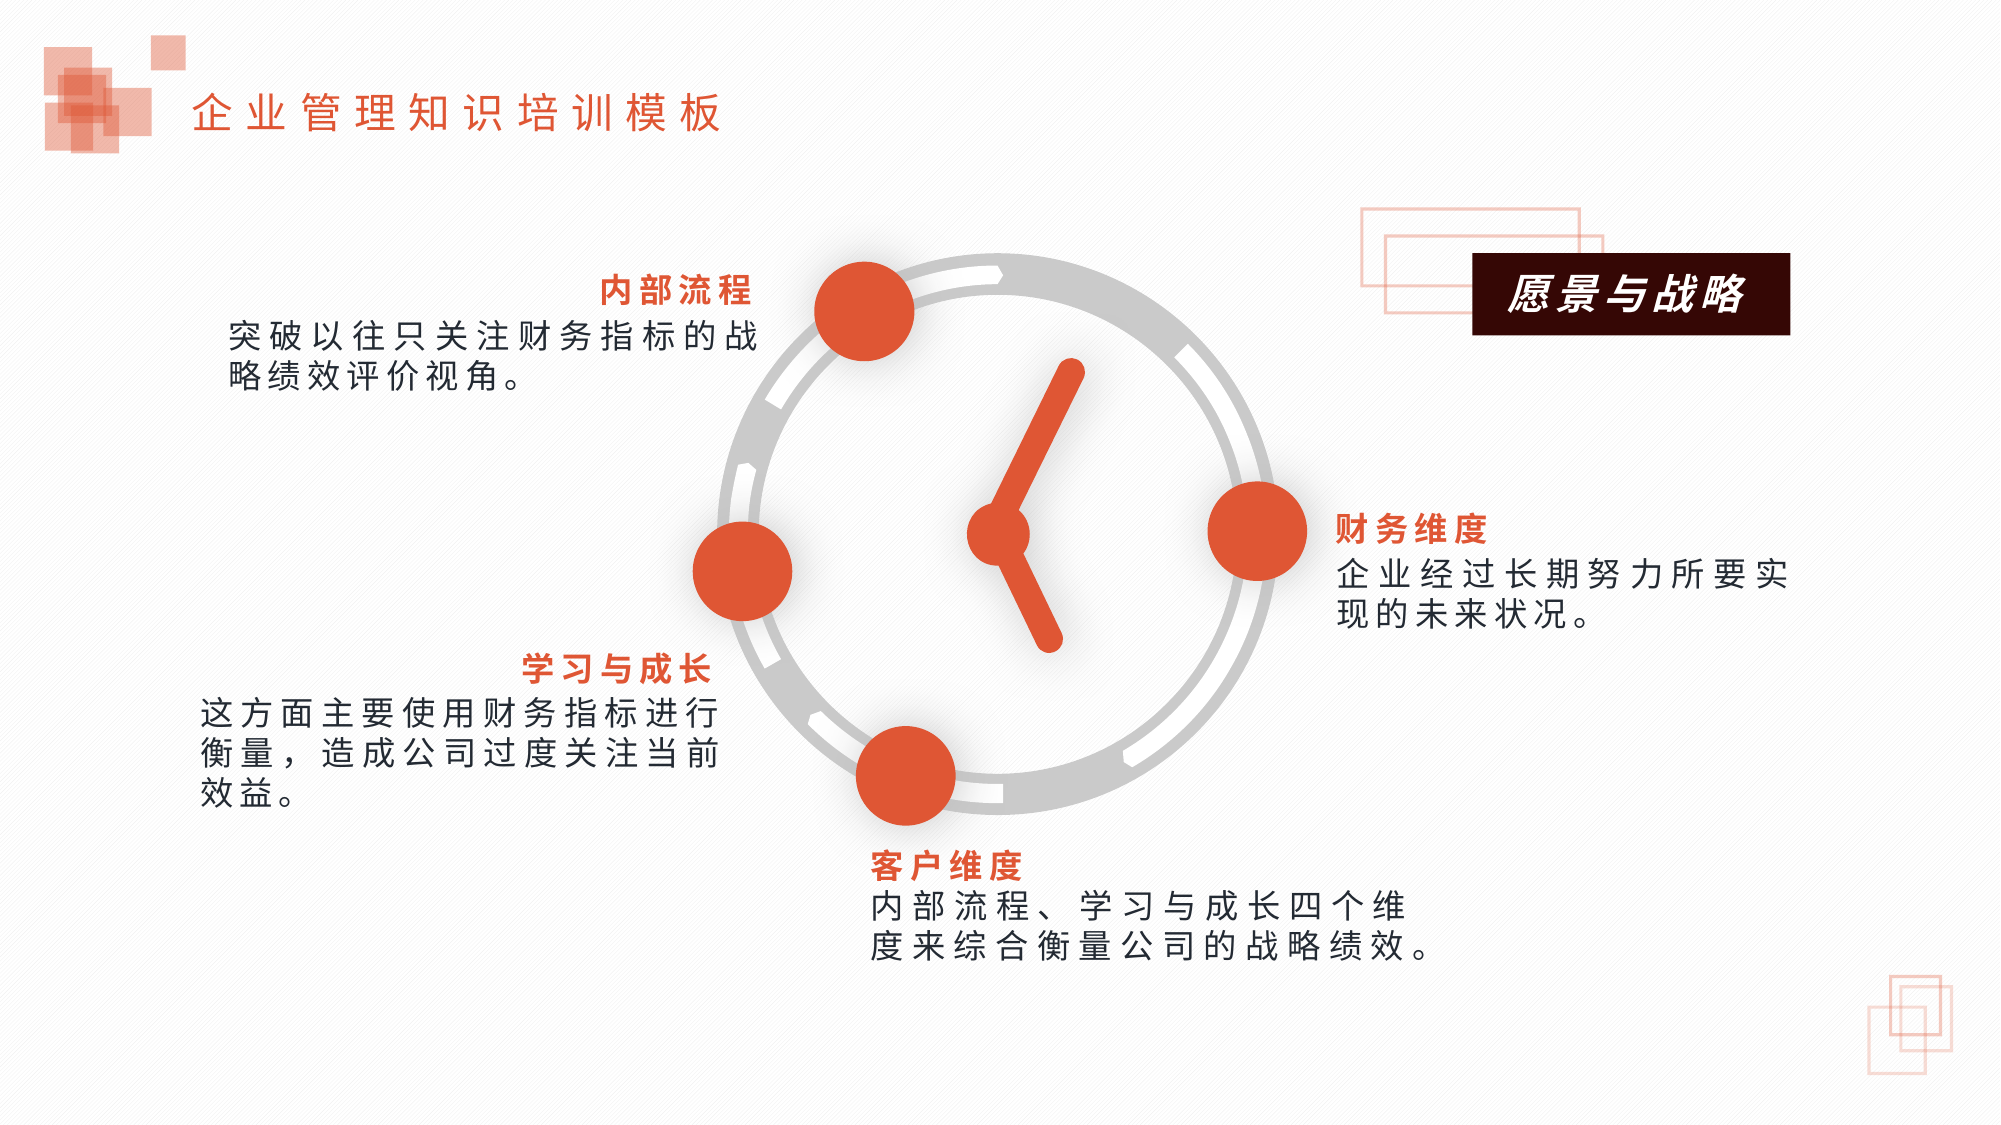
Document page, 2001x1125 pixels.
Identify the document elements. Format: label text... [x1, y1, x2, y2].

text_box 内部流程 [585, 254, 692, 307]
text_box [692, 253, 1308, 826]
text_box 企业经过长期努力所要实现的未来状况。 [1321, 546, 1811, 641]
text_box 这方面主要使用财务指标进行衡量，造成公司过度关注当前效益。 [185, 684, 692, 820]
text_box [1472, 253, 1811, 336]
text_box 突破以往只关注财务指标的战略绩效评价视角。 [213, 307, 692, 403]
text_box 客户维度 [855, 830, 1052, 877]
text_box [1361, 208, 1580, 287]
text_box [1384, 235, 1604, 314]
text_box 学习与成长 [506, 632, 692, 684]
text_box 财务维度 [1320, 492, 1517, 556]
text_box 内部流程、学习与成长四个维度来综合衡量公司的战略绩效。 [855, 877, 1428, 973]
